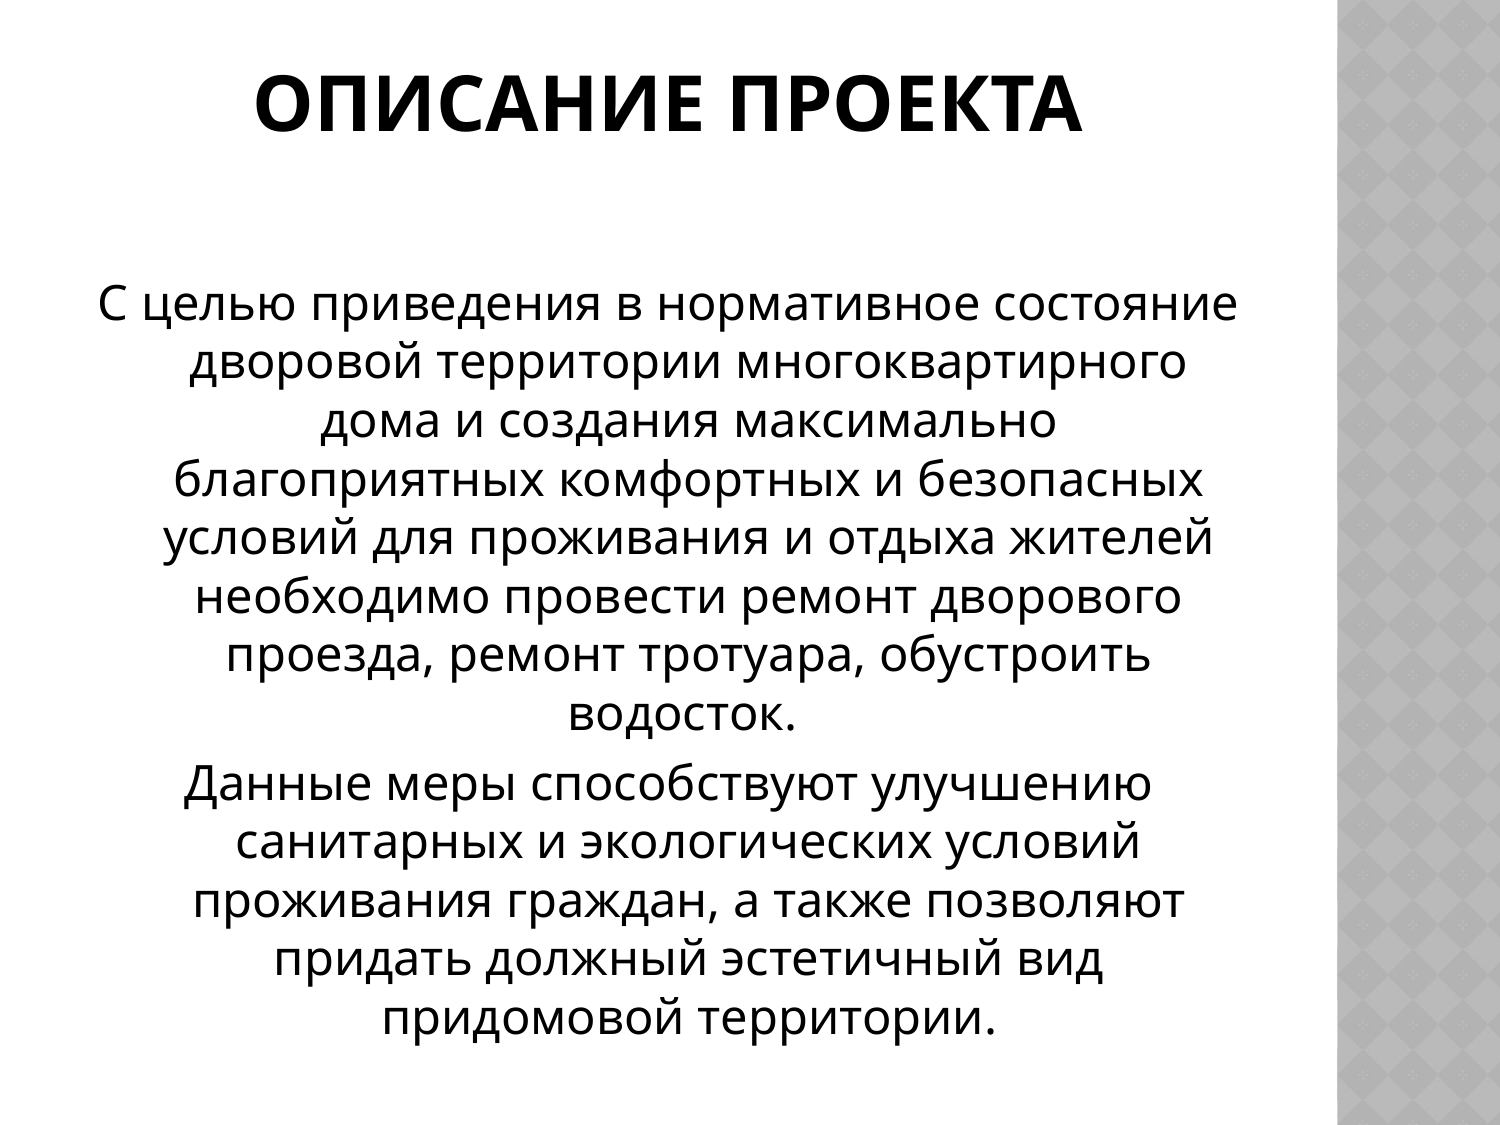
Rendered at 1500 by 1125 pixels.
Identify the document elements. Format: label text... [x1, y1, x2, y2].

list С целью приведения в нормативное состояние дворовой территории многоквартирного дома и создания максимально благоприятных комфортных и безопасных условий для проживания и отдыха жителей необходимо провести ремонт дворового проезда, ремонт тротуара, обустроить водосток. Данные меры способствуют улучшению санитарных и экологических условий проживания граждан, а также позволяют придать должный эстетичный вид придомовой территории. [75, 264, 1263, 1059]
title Описание проекта [75, 52, 1263, 240]
